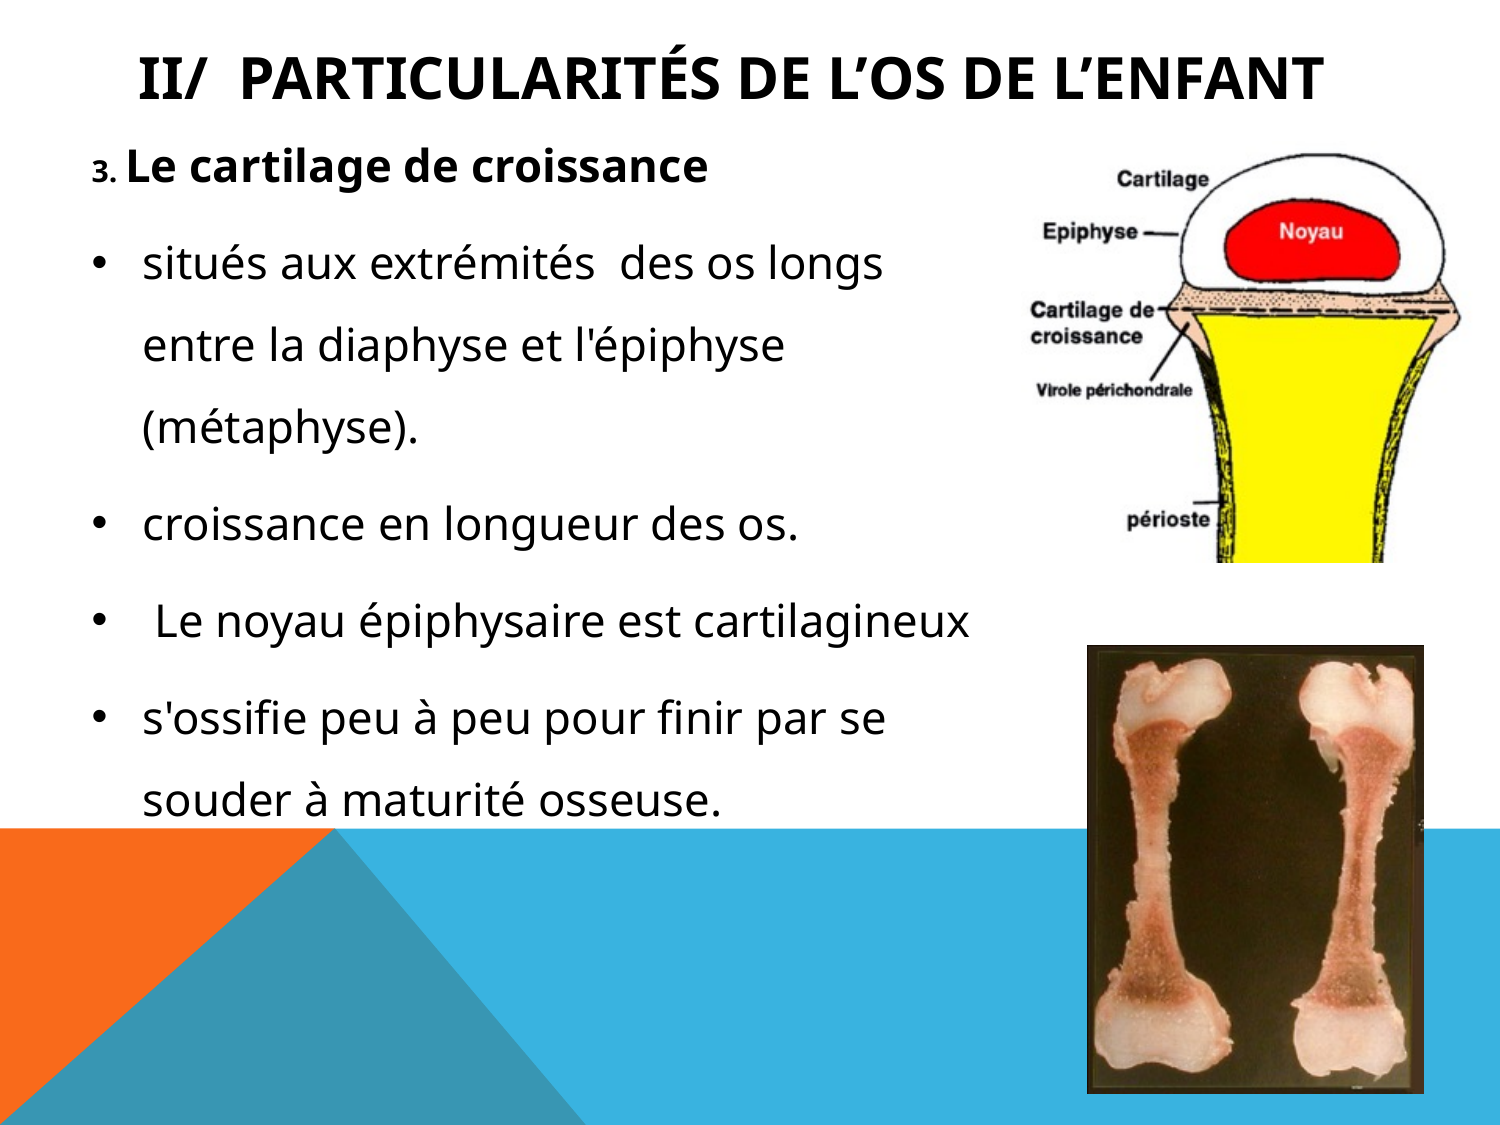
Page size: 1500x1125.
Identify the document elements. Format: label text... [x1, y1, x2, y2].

title II/ Particularités de l’os de l’enfant [123, 30, 1358, 121]
list 3. Le cartilage de croissance situés aux extrémités des os longs entre la diaphyse et l'épiphyse (métaphyse). croissance en longueur des os. Le noyau épiphysaire est cartilagineux s'ossifie peu à peu pour finir par se souder à maturité osseuse. [76, 129, 988, 915]
picture [1021, 141, 1477, 563]
picture [1087, 644, 1424, 1095]
